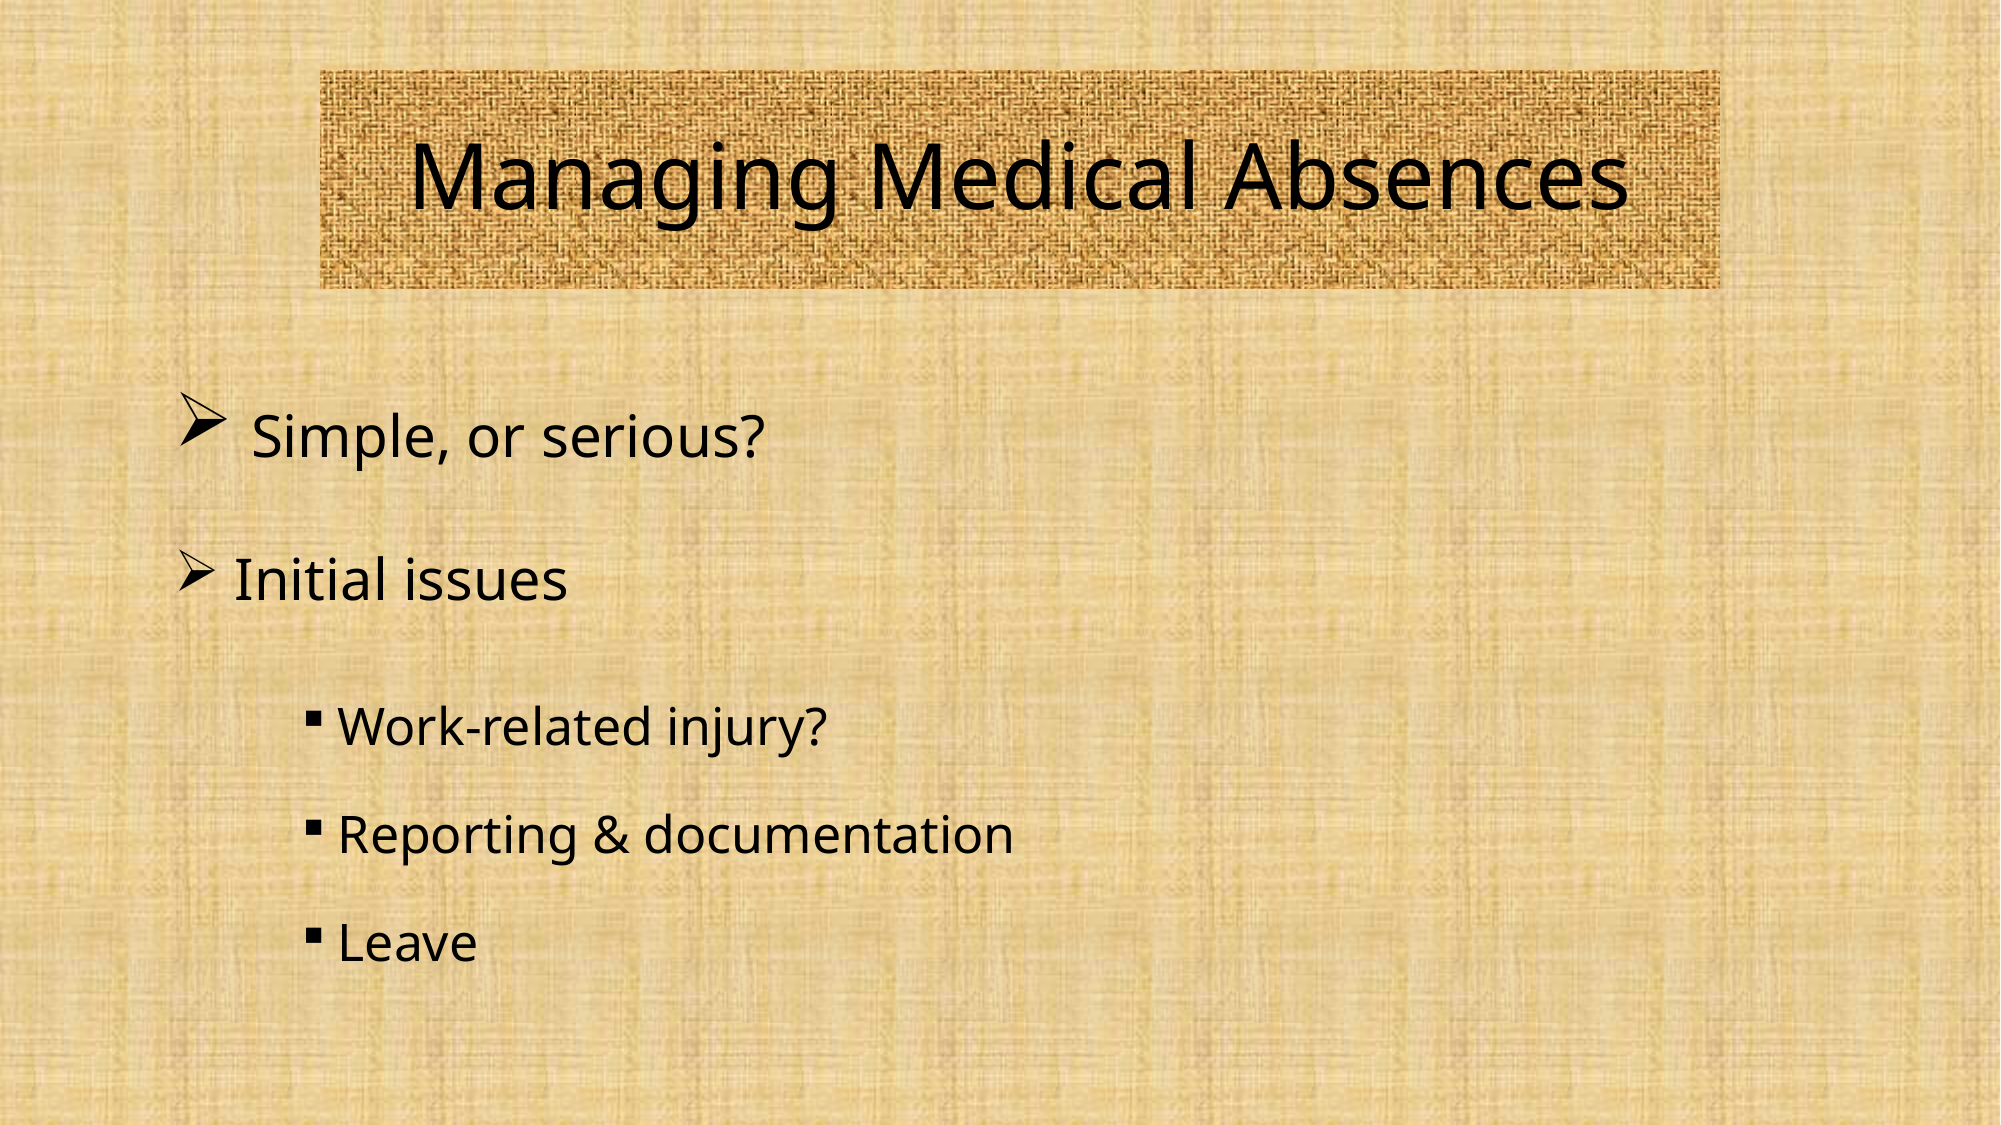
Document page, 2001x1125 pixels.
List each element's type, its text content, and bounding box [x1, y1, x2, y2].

title Managing Medical Absences [320, 70, 1720, 289]
text_box Initial issues [159, 543, 1969, 621]
picture [0, 0, 2001, 1125]
text_box Leave [286, 909, 1945, 981]
text_box Reporting & documentation [286, 801, 1945, 873]
text_box Work-related injury? [286, 693, 1945, 765]
list Simple, or serious? [159, 385, 1885, 515]
